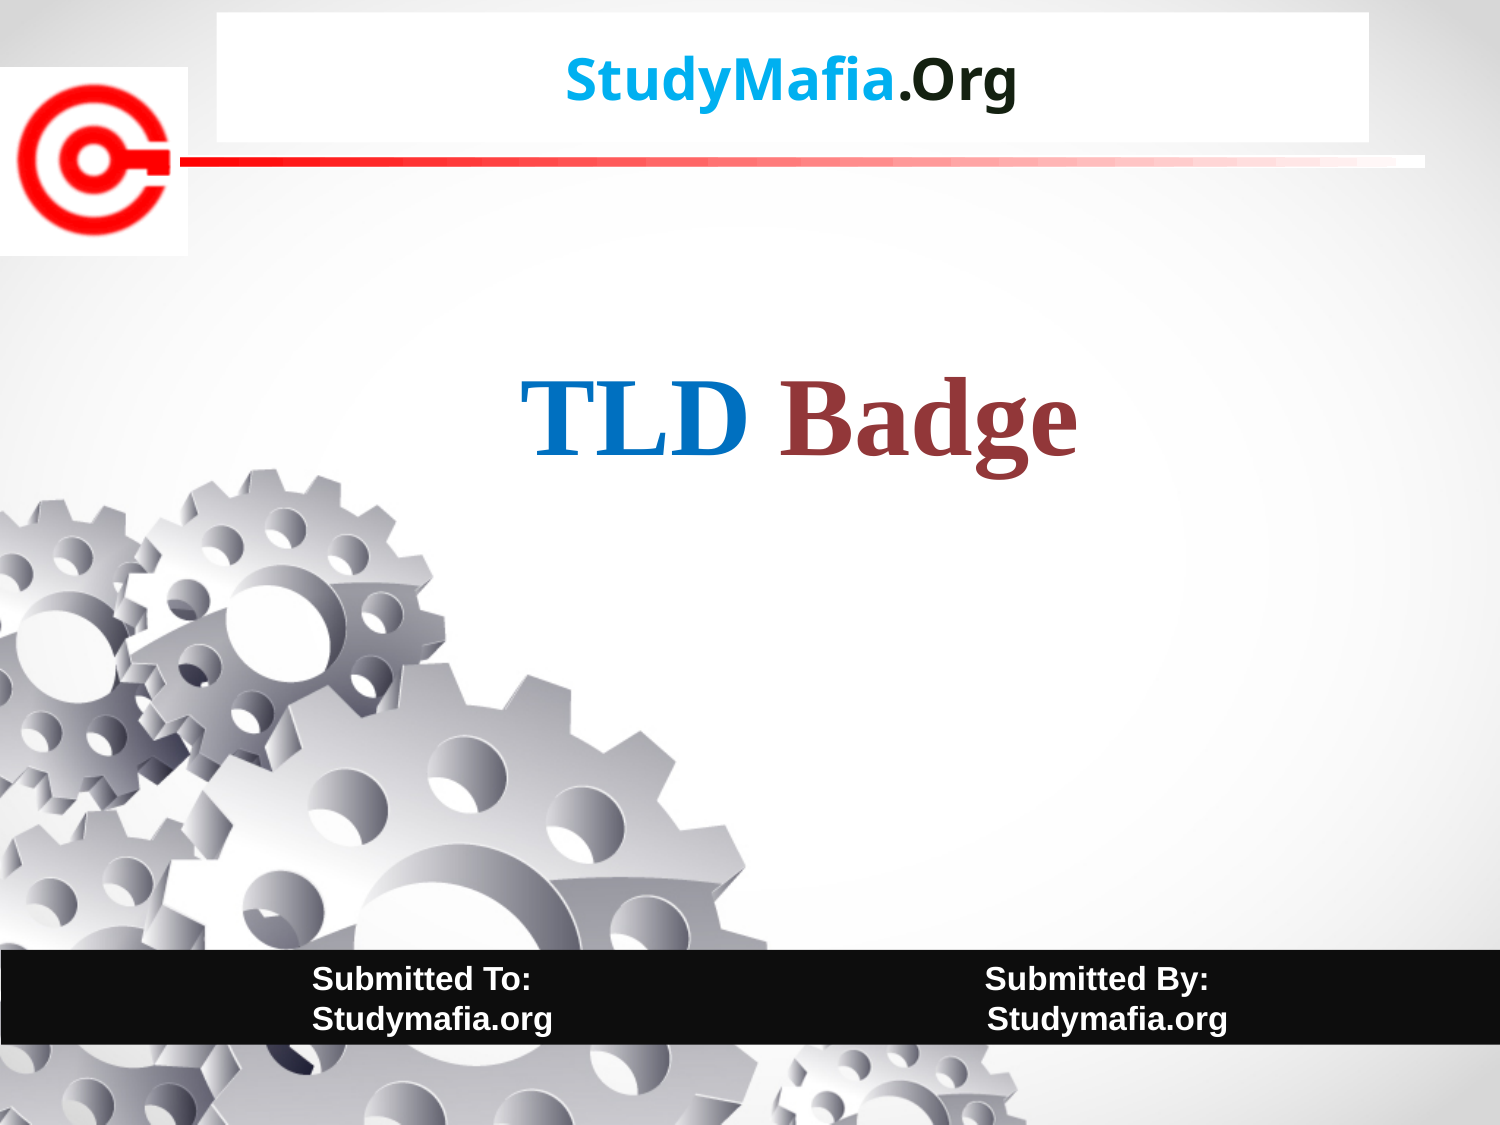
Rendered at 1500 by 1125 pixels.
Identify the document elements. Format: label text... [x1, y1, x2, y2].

text_box Submitted To: Submitted By: Studymafia.org Studymafia.org [1, 949, 1500, 1045]
picture [0, 0, 1500, 1125]
text_box TLD Badge [258, 335, 1342, 486]
text_box StudyMafia.Org [216, 12, 1369, 143]
